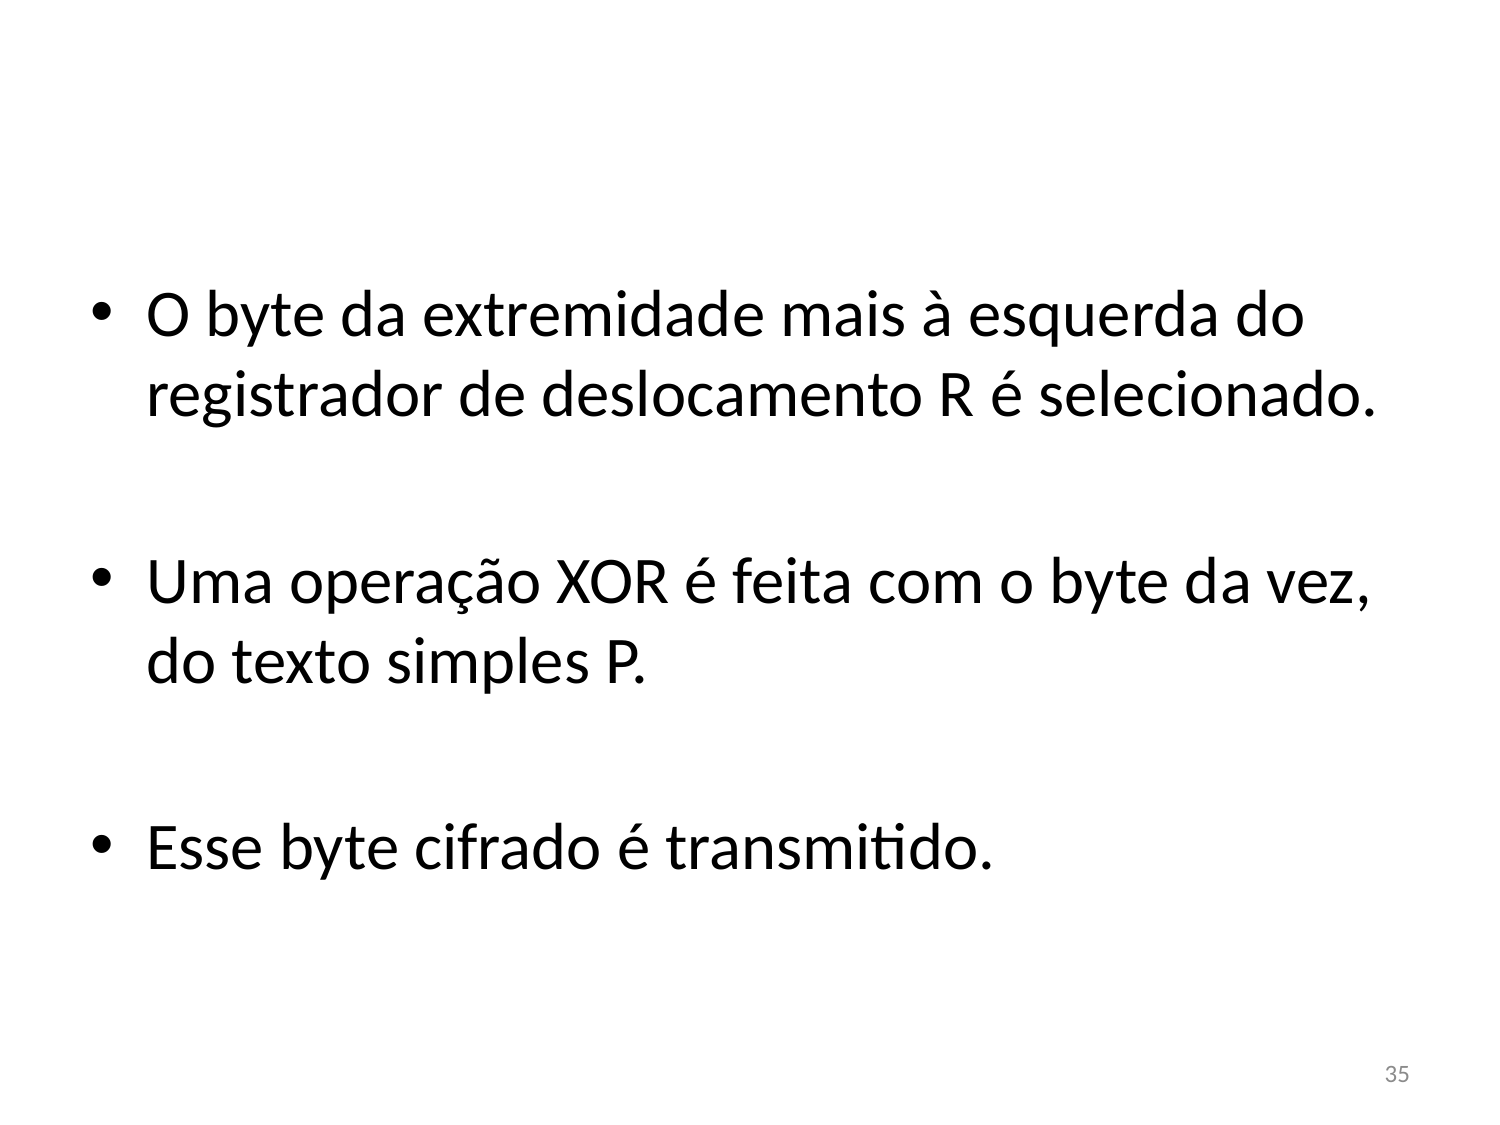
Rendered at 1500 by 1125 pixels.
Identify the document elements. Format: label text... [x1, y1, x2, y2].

slide_number 35 [1074, 1042, 1425, 1103]
list O byte da extremidade mais à esquerda do registrador de deslocamento R é selecionado. Uma operação XOR é feita com o byte da vez, do texto simples P. Esse byte cifrado é transmitido. [75, 262, 1425, 1005]
